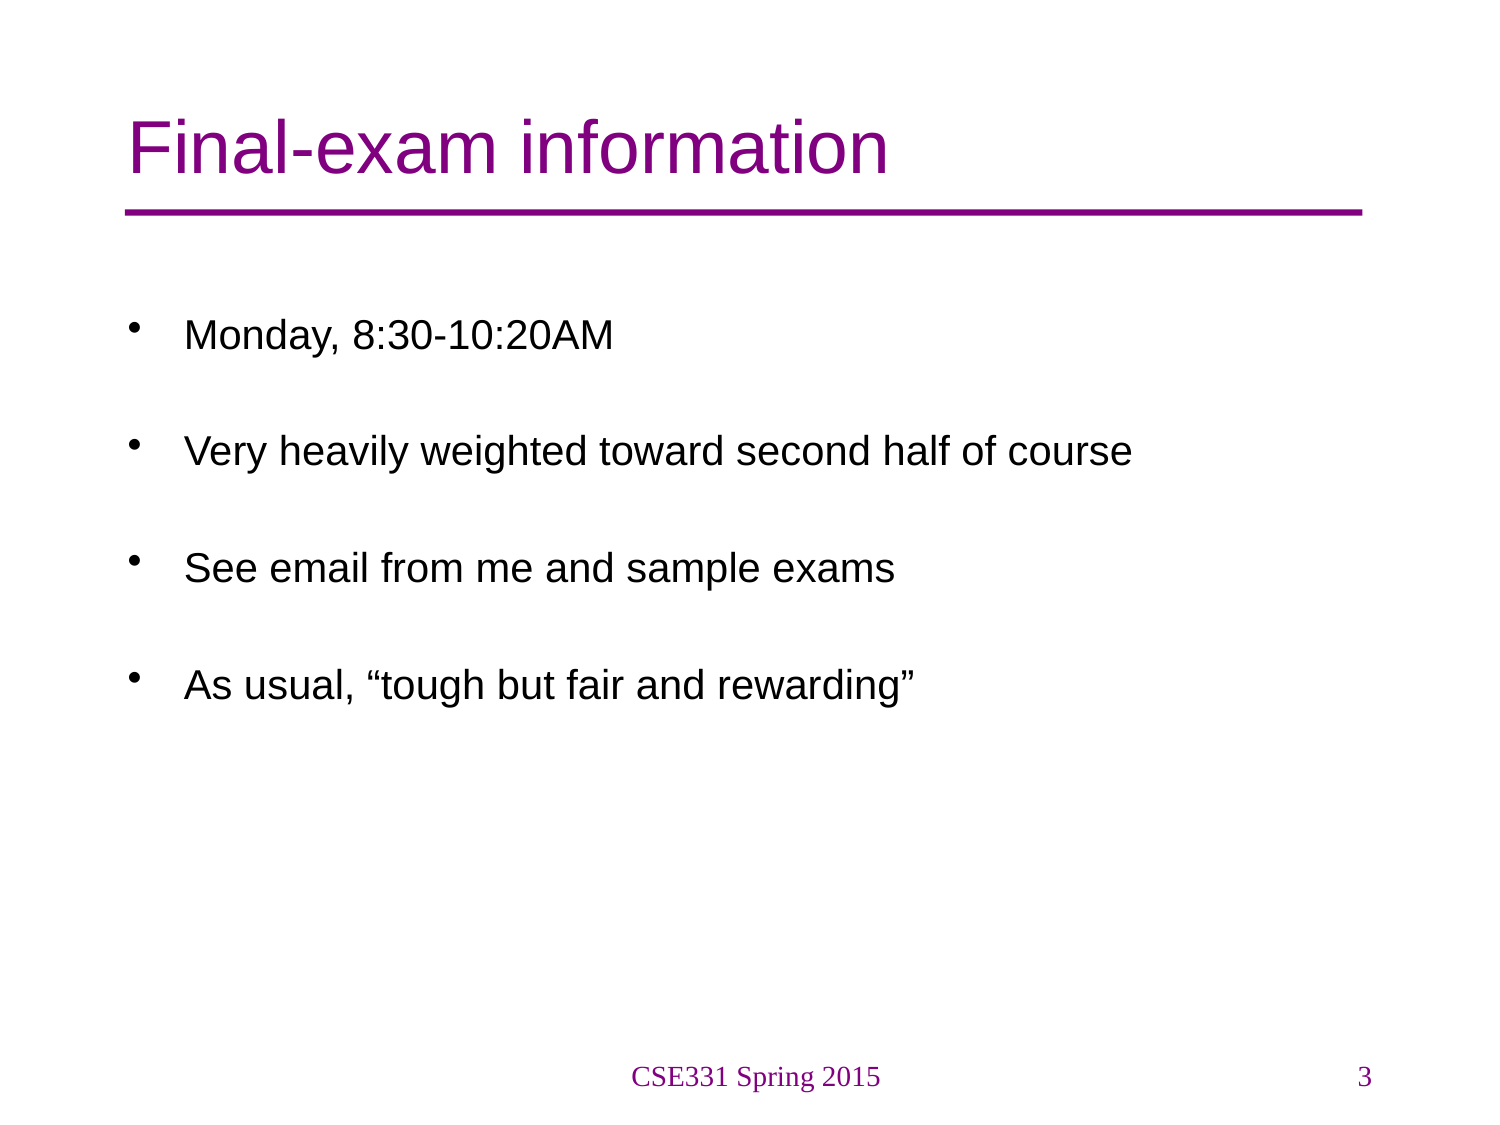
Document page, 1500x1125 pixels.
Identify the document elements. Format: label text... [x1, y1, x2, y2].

footer CSE331 Spring 2015 [474, 1049, 1038, 1125]
slide_number 3 [1074, 1049, 1388, 1125]
list Monday, 8:30-10:20AM Very heavily weighted toward second half of course See email from me and sample exams As usual, “tough but fair and rewarding” [112, 299, 1388, 1038]
title Final-exam information [112, 50, 1388, 238]
